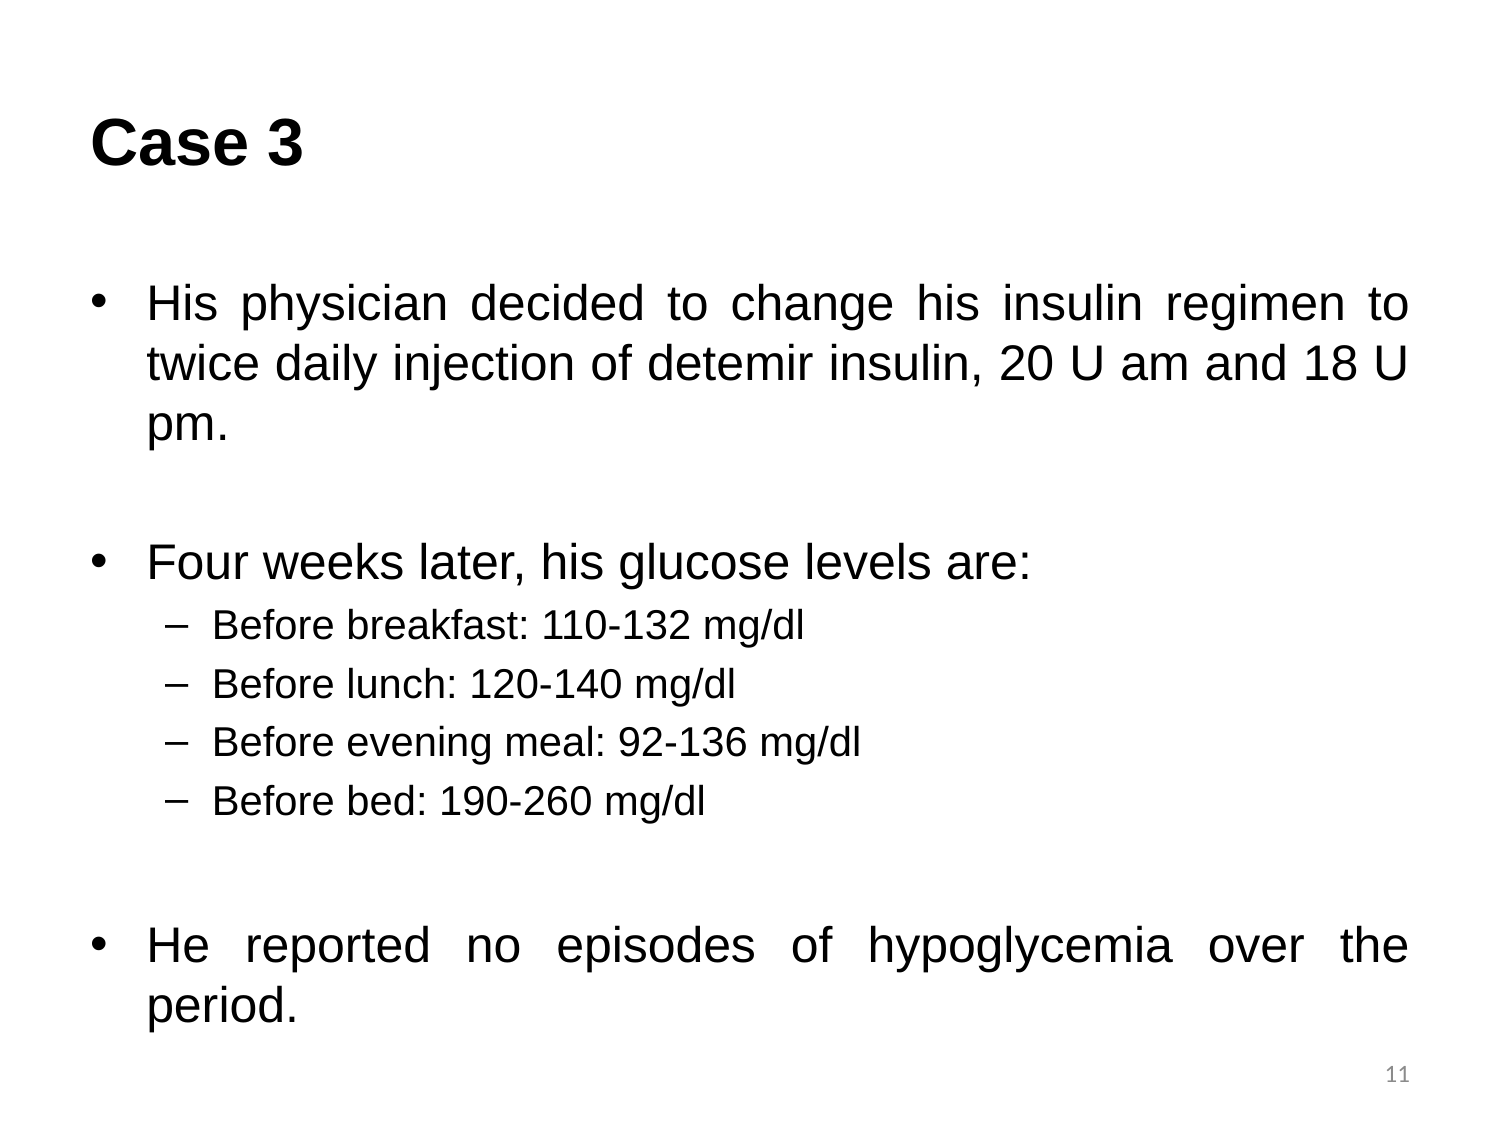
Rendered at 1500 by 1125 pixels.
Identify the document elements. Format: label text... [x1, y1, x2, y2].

slide_number 11 [1074, 1042, 1425, 1103]
title Case 3 [75, 45, 1425, 233]
list His physician decided to change his insulin regimen to twice daily injection of detemir insulin, 20 U am and 18 U pm. Four weeks later, his glucose levels are: Before breakfast: 110-132 mg/dl Before lunch: 120-140 mg/dl Before evening meal: 92-136 mg/dl Before bed: 190-260 mg/dl He reported no episodes of hypoglycemia over the period. [75, 262, 1425, 1005]
